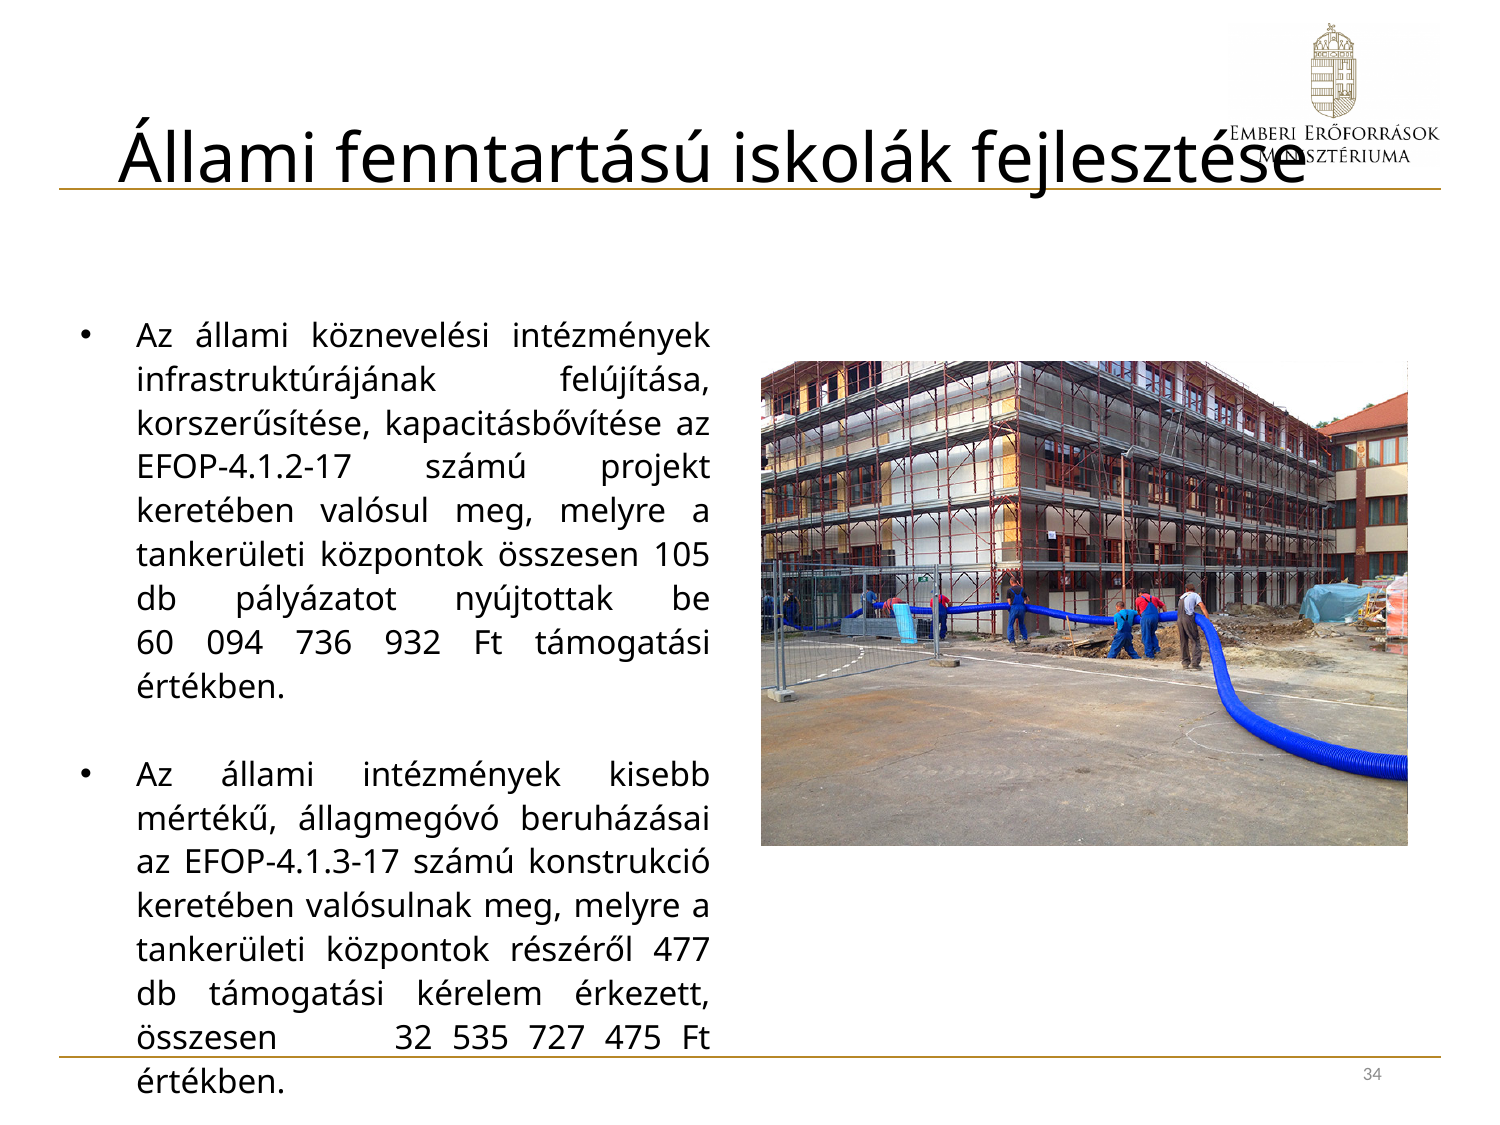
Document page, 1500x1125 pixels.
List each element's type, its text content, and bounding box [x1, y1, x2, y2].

picture [1228, 23, 1440, 167]
title Állami fenntartású iskolák fejlesztése [103, 42, 1397, 278]
picture [761, 361, 1408, 846]
list Az állami köznevelési intézmények infrastruktúrájának felújítása, korszerűsítése, kapacitásbővítése az EFOP-4.1.2-17 számú projekt keretében valósul meg, melyre a tankerületi központok összesen 105 db pályázatot nyújtottak be 60 094 736 932 Ft támogatási értékben. Az állami intézmények kisebb mértékű, állagmegóvó beruházásai az EFOP-4.1.3-17 számú konstrukció keretében valósulnak meg, melyre a tankerületi központok részéről 477 db támogatási kérelem érkezett, összesen 32 535 727 475 Ft értékben. [64, 302, 727, 1017]
slide_number 34 [1059, 1042, 1397, 1103]
